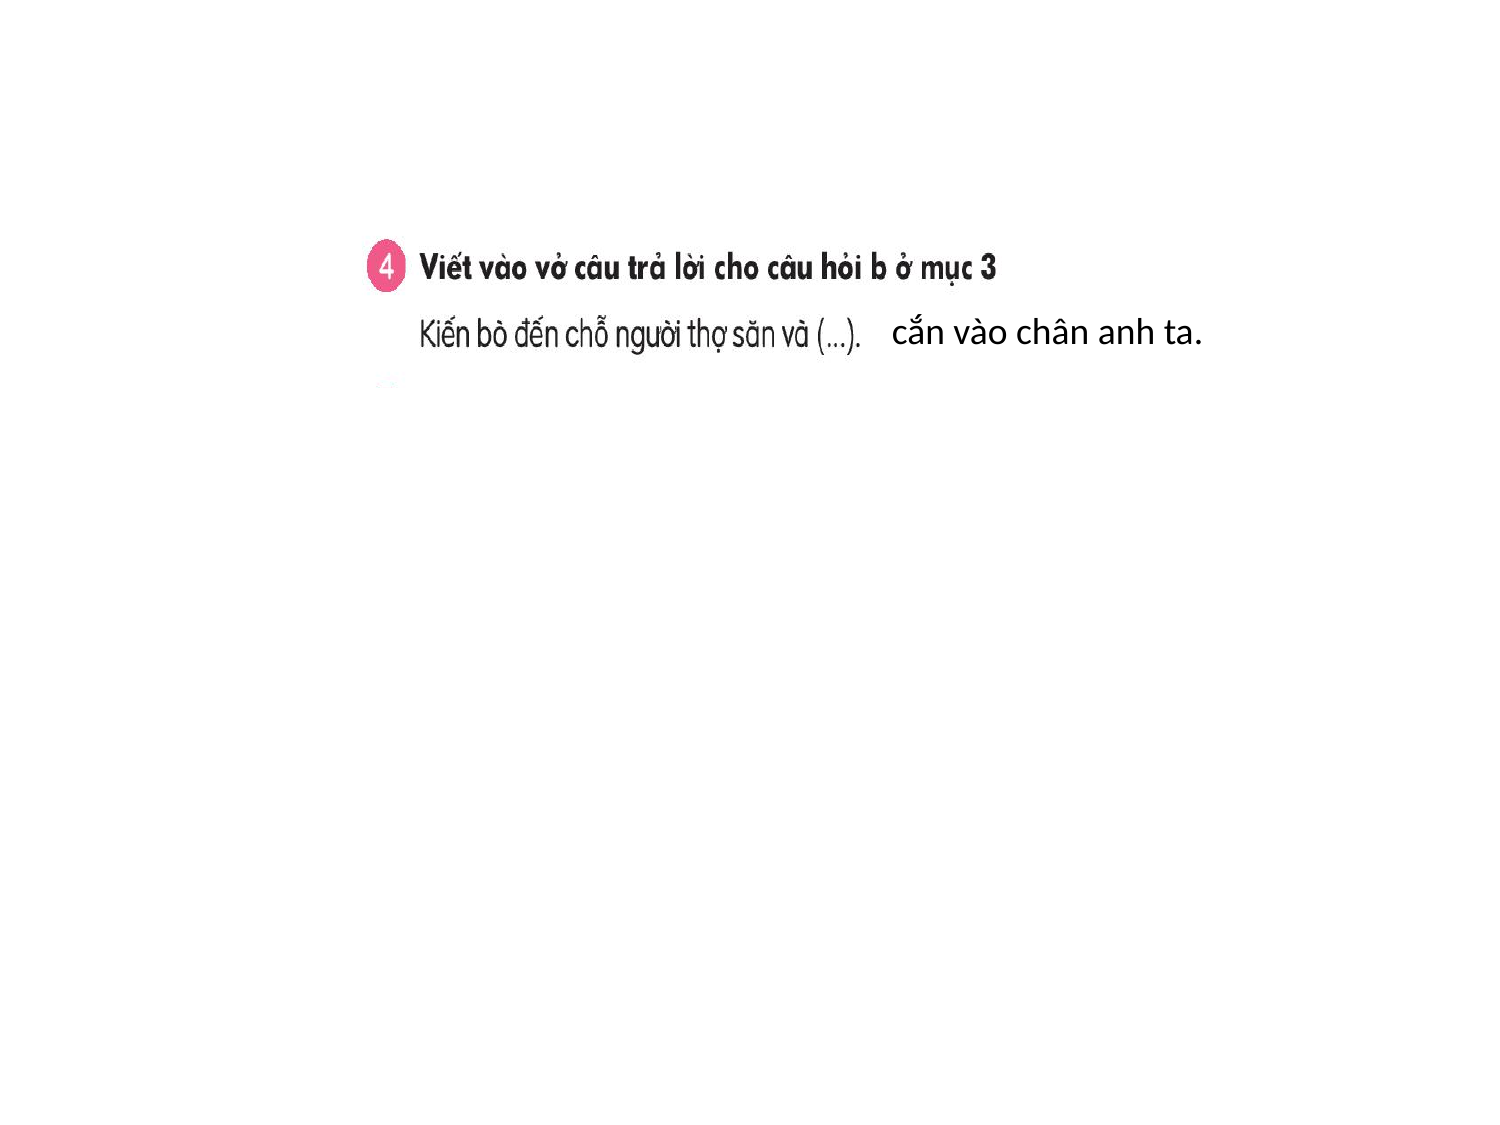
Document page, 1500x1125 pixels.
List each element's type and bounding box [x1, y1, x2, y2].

picture [262, 62, 1276, 388]
